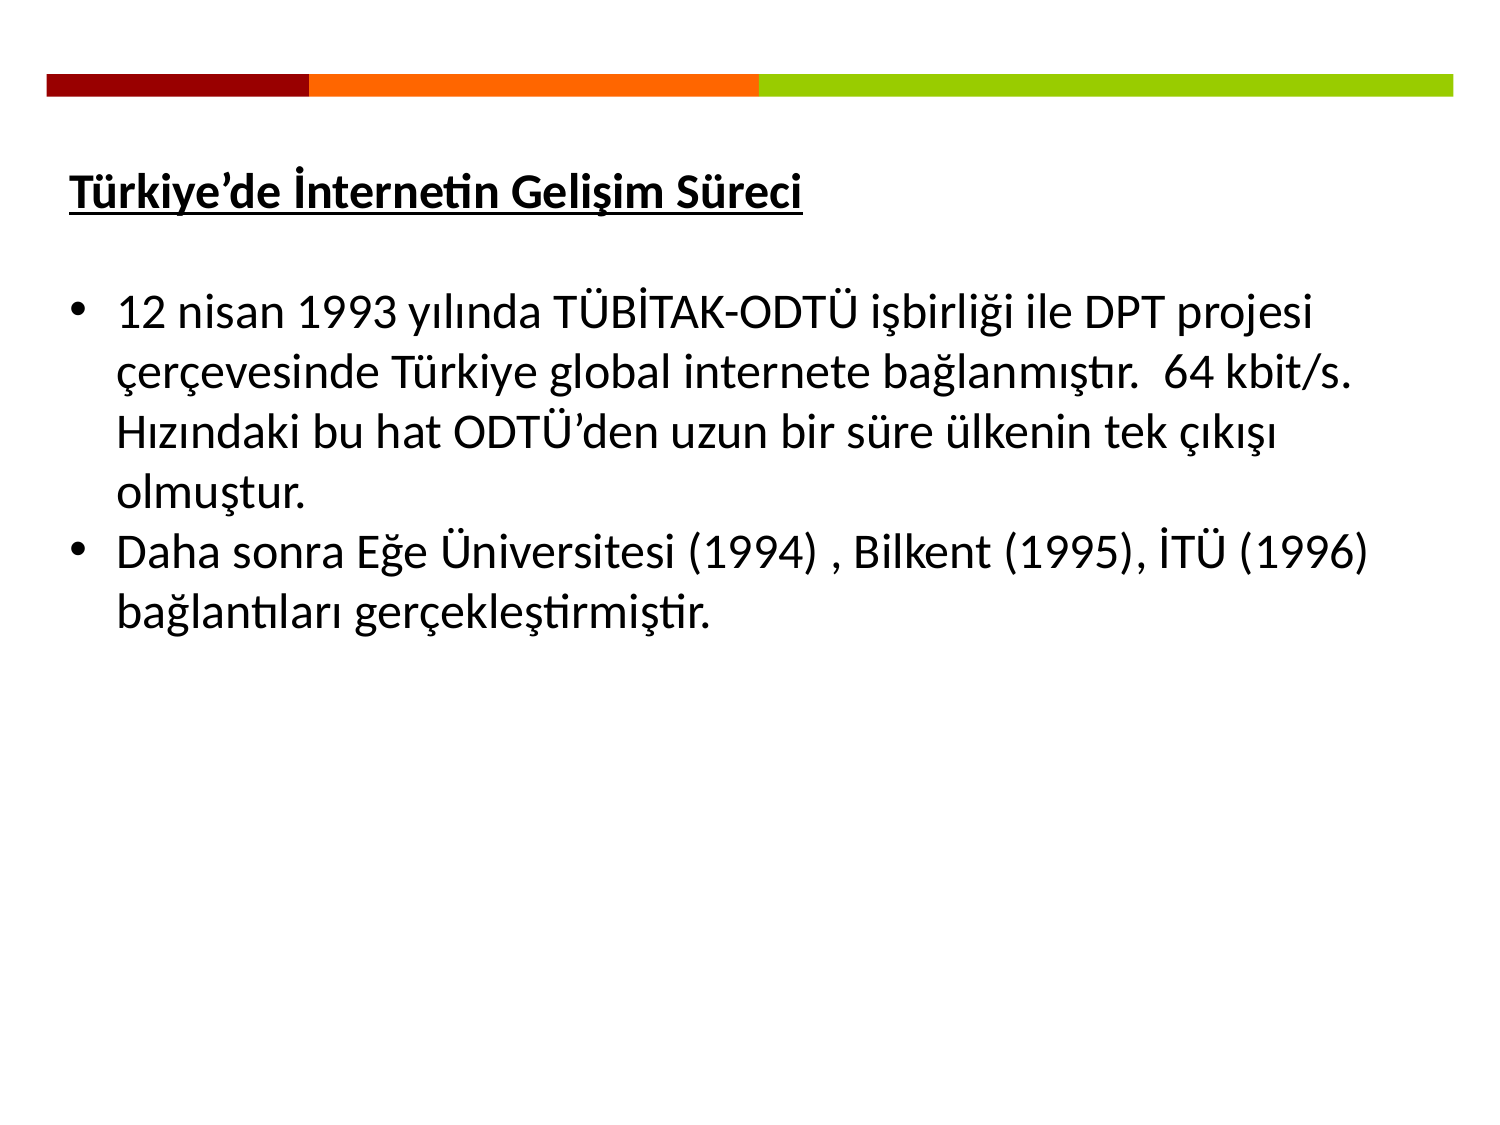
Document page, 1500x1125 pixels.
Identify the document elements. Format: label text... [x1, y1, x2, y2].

text_box Türkiye’de İnternetin Gelişim Süreci 12 nisan 1993 yılında TÜBİTAK-ODTÜ işbirliği ile DPT projesi çerçevesinde Türkiye global internete bağlanmıştır. 64 kbit/s. Hızındaki bu hat ODTÜ’den uzun bir süre ülkenin tek çıkışı olmuştur. Daha sonra Eğe Üniversitesi (1994) , Bilkent (1995), İTÜ (1996) bağlantıları gerçekleştirmiştir. [54, 151, 1474, 646]
